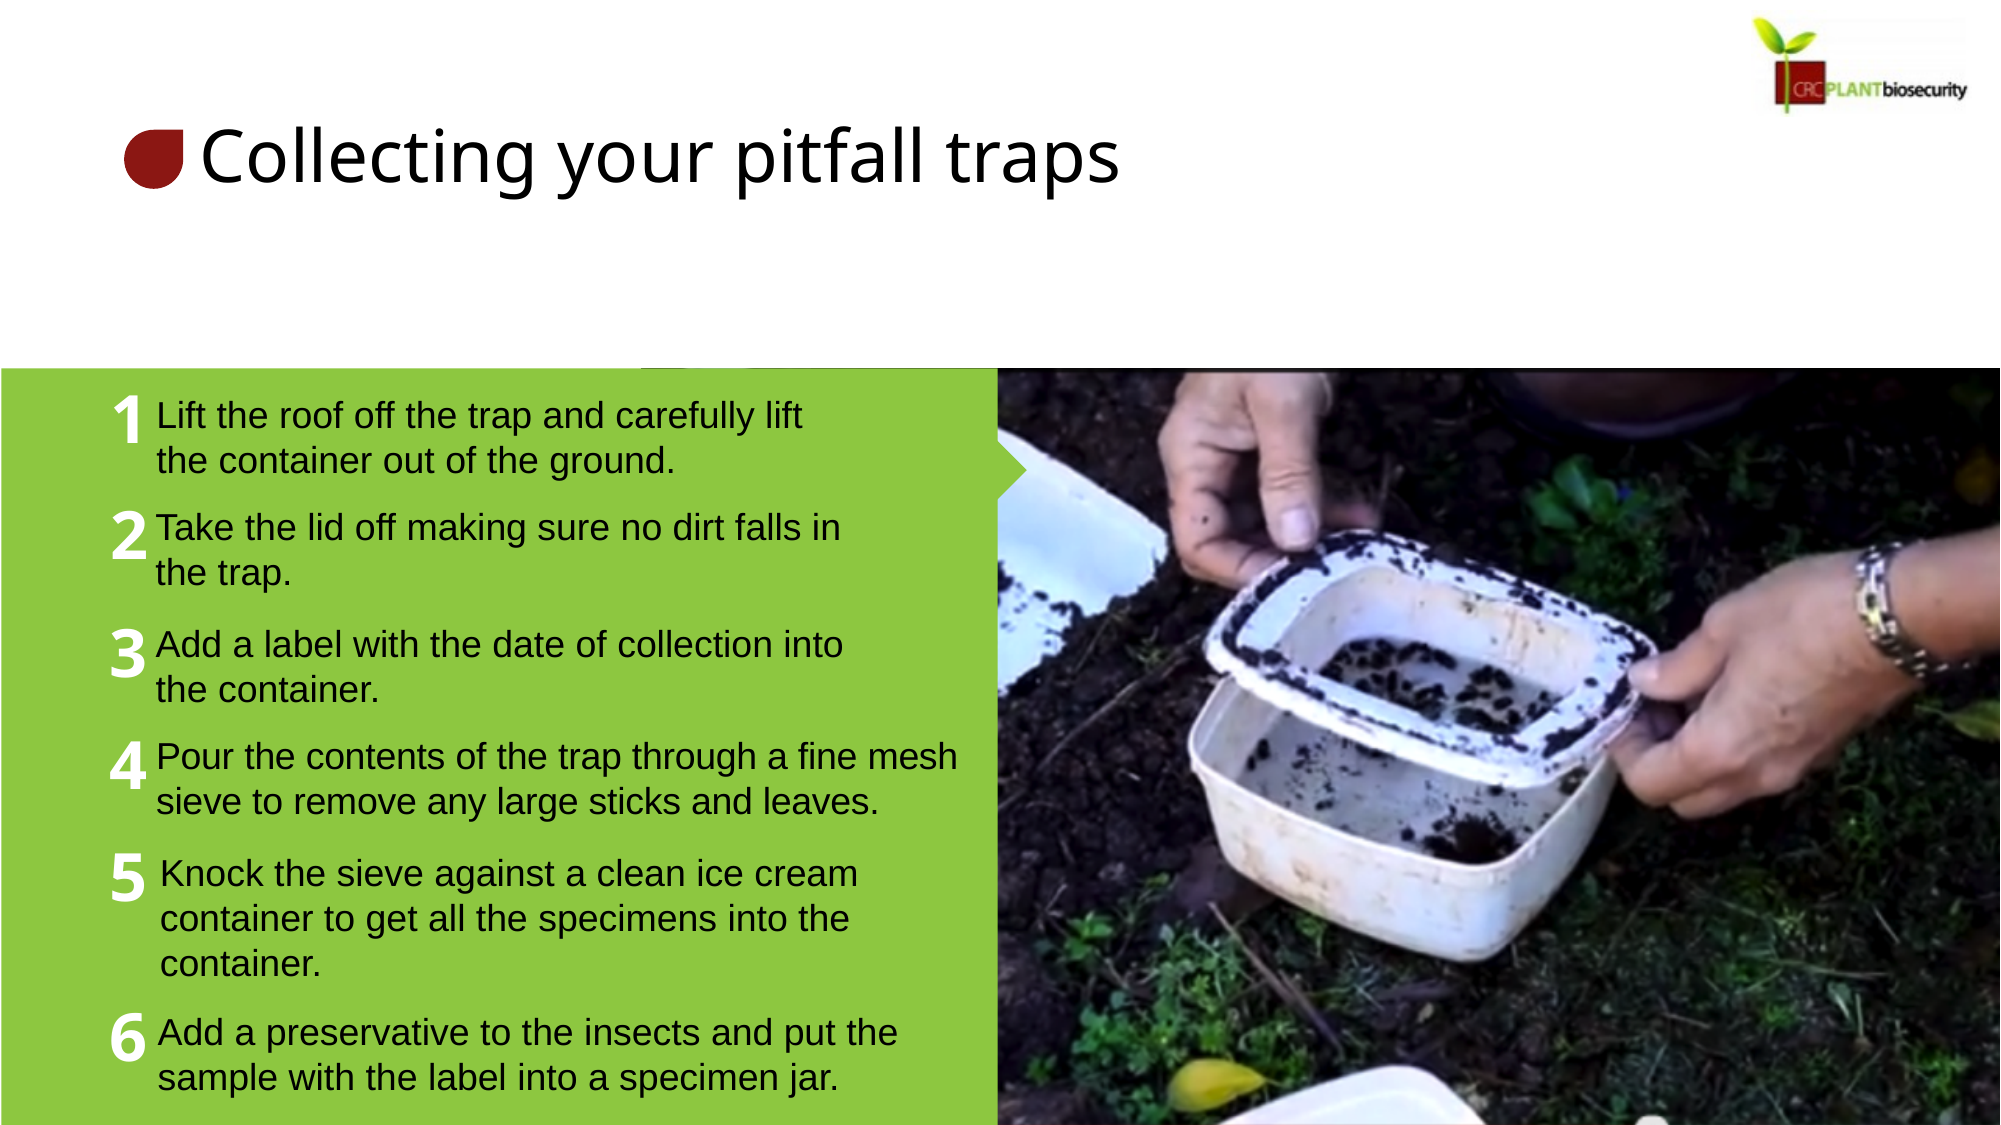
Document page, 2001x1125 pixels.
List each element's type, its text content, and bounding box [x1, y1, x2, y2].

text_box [94, 715, 998, 827]
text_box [94, 987, 936, 1125]
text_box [95, 485, 862, 602]
picture [1751, 10, 1972, 117]
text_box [95, 369, 862, 485]
text_box [123, 128, 185, 190]
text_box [94, 603, 898, 715]
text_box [1, 368, 1018, 1125]
text_box Collecting your pitfall traps [184, 102, 1300, 205]
picture [1018, 368, 2000, 1125]
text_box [94, 827, 1001, 994]
